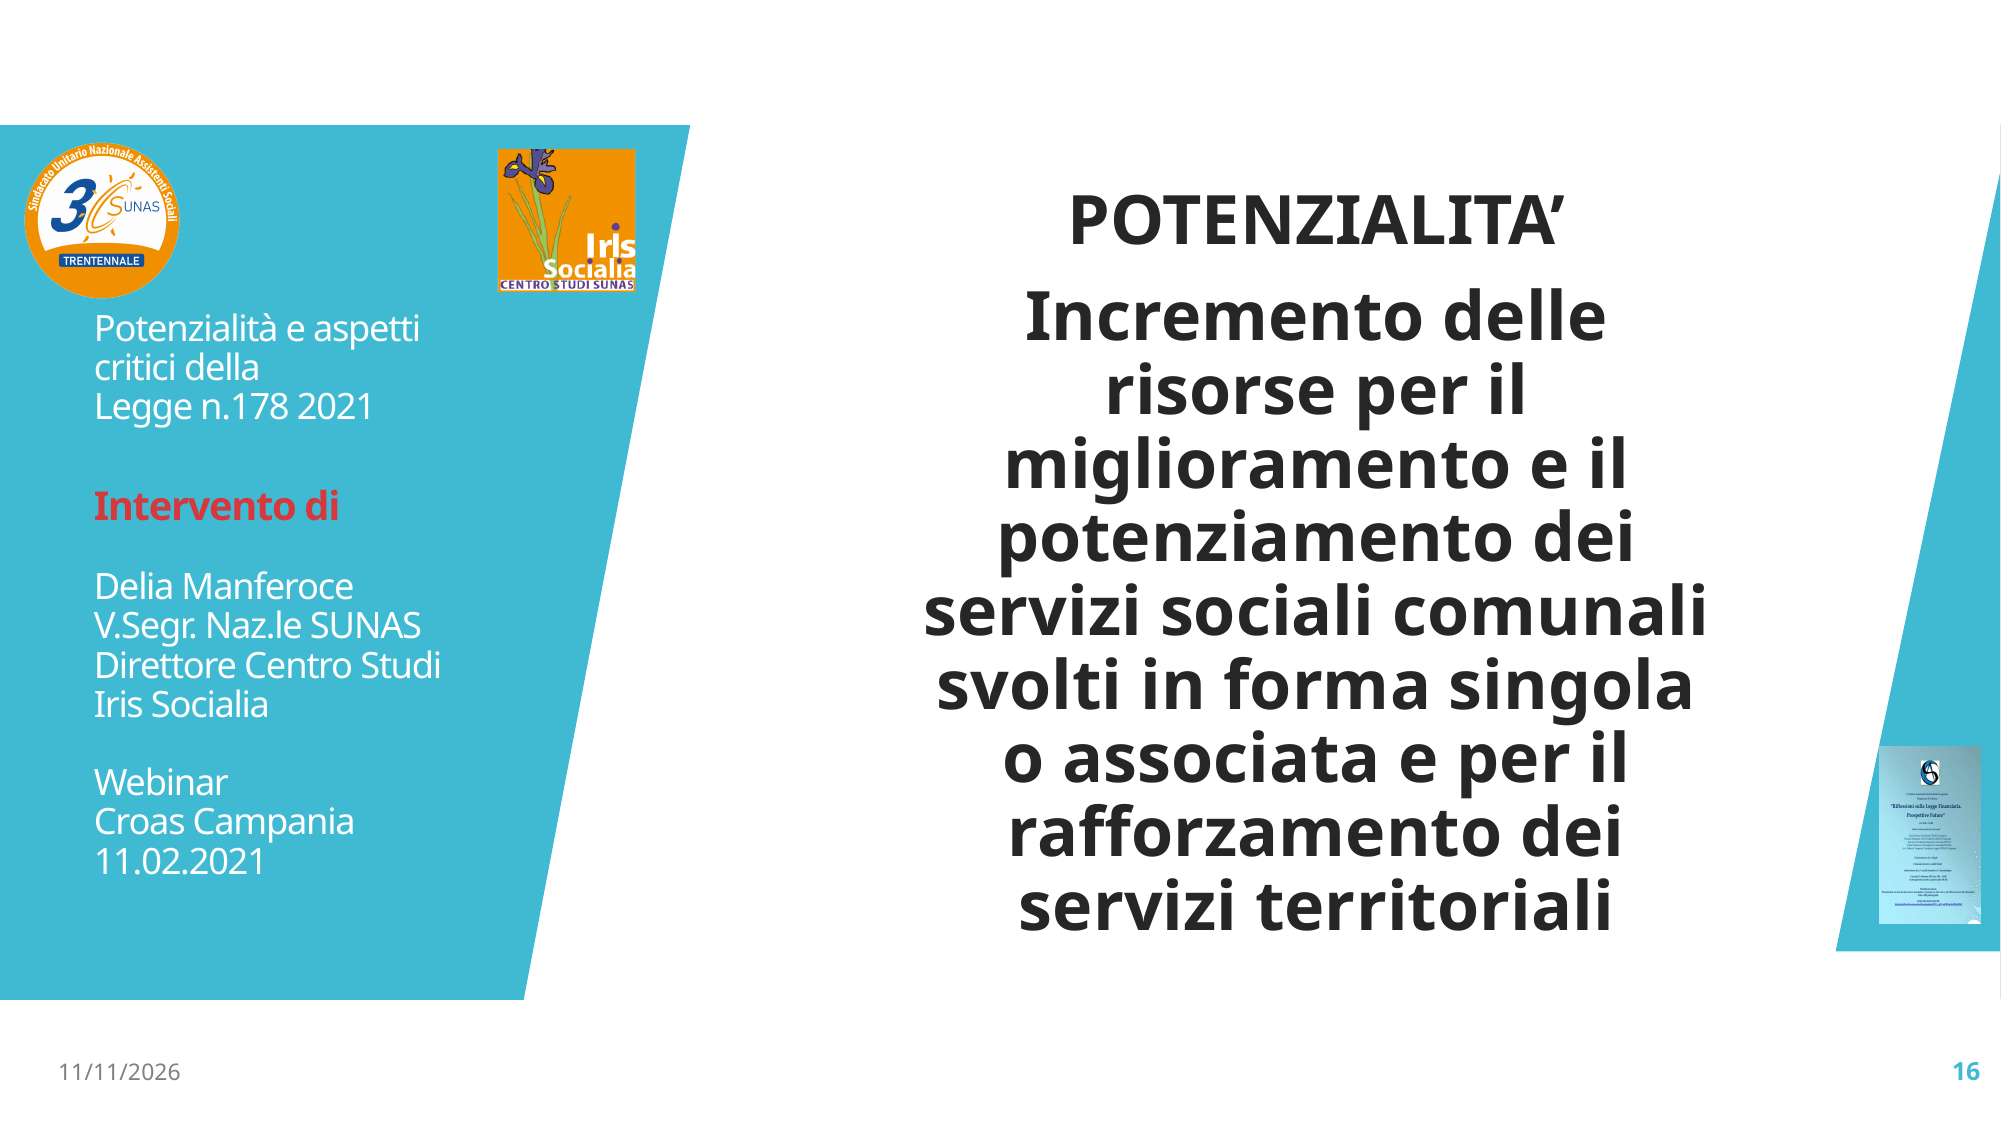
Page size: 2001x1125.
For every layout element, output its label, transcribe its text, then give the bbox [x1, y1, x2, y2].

text_box [1834, 172, 2000, 953]
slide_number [43, 1042, 493, 1103]
text_box [0, 0, 2000, 1125]
picture [497, 148, 636, 292]
picture [23, 141, 181, 300]
text_box [0, 124, 692, 1001]
title Potenzialità e aspetti critici della Legge n.178 2021 Intervento di Delia Manferoce V.Segr. Naz.le SUNAS Direttore Centro Studi Iris Socialia Webinar Croas Campania 11.02.2021 [78, 220, 468, 952]
slide_number 16 [1744, 1042, 1996, 1103]
list POTENZIALITA’ Incremento delle risorse per il miglioramento e il potenziamento dei servizi sociali comunali svolti in forma singola o associata e per il rafforzamento dei servizi territoriali [905, 151, 1728, 979]
picture [1879, 745, 1981, 924]
